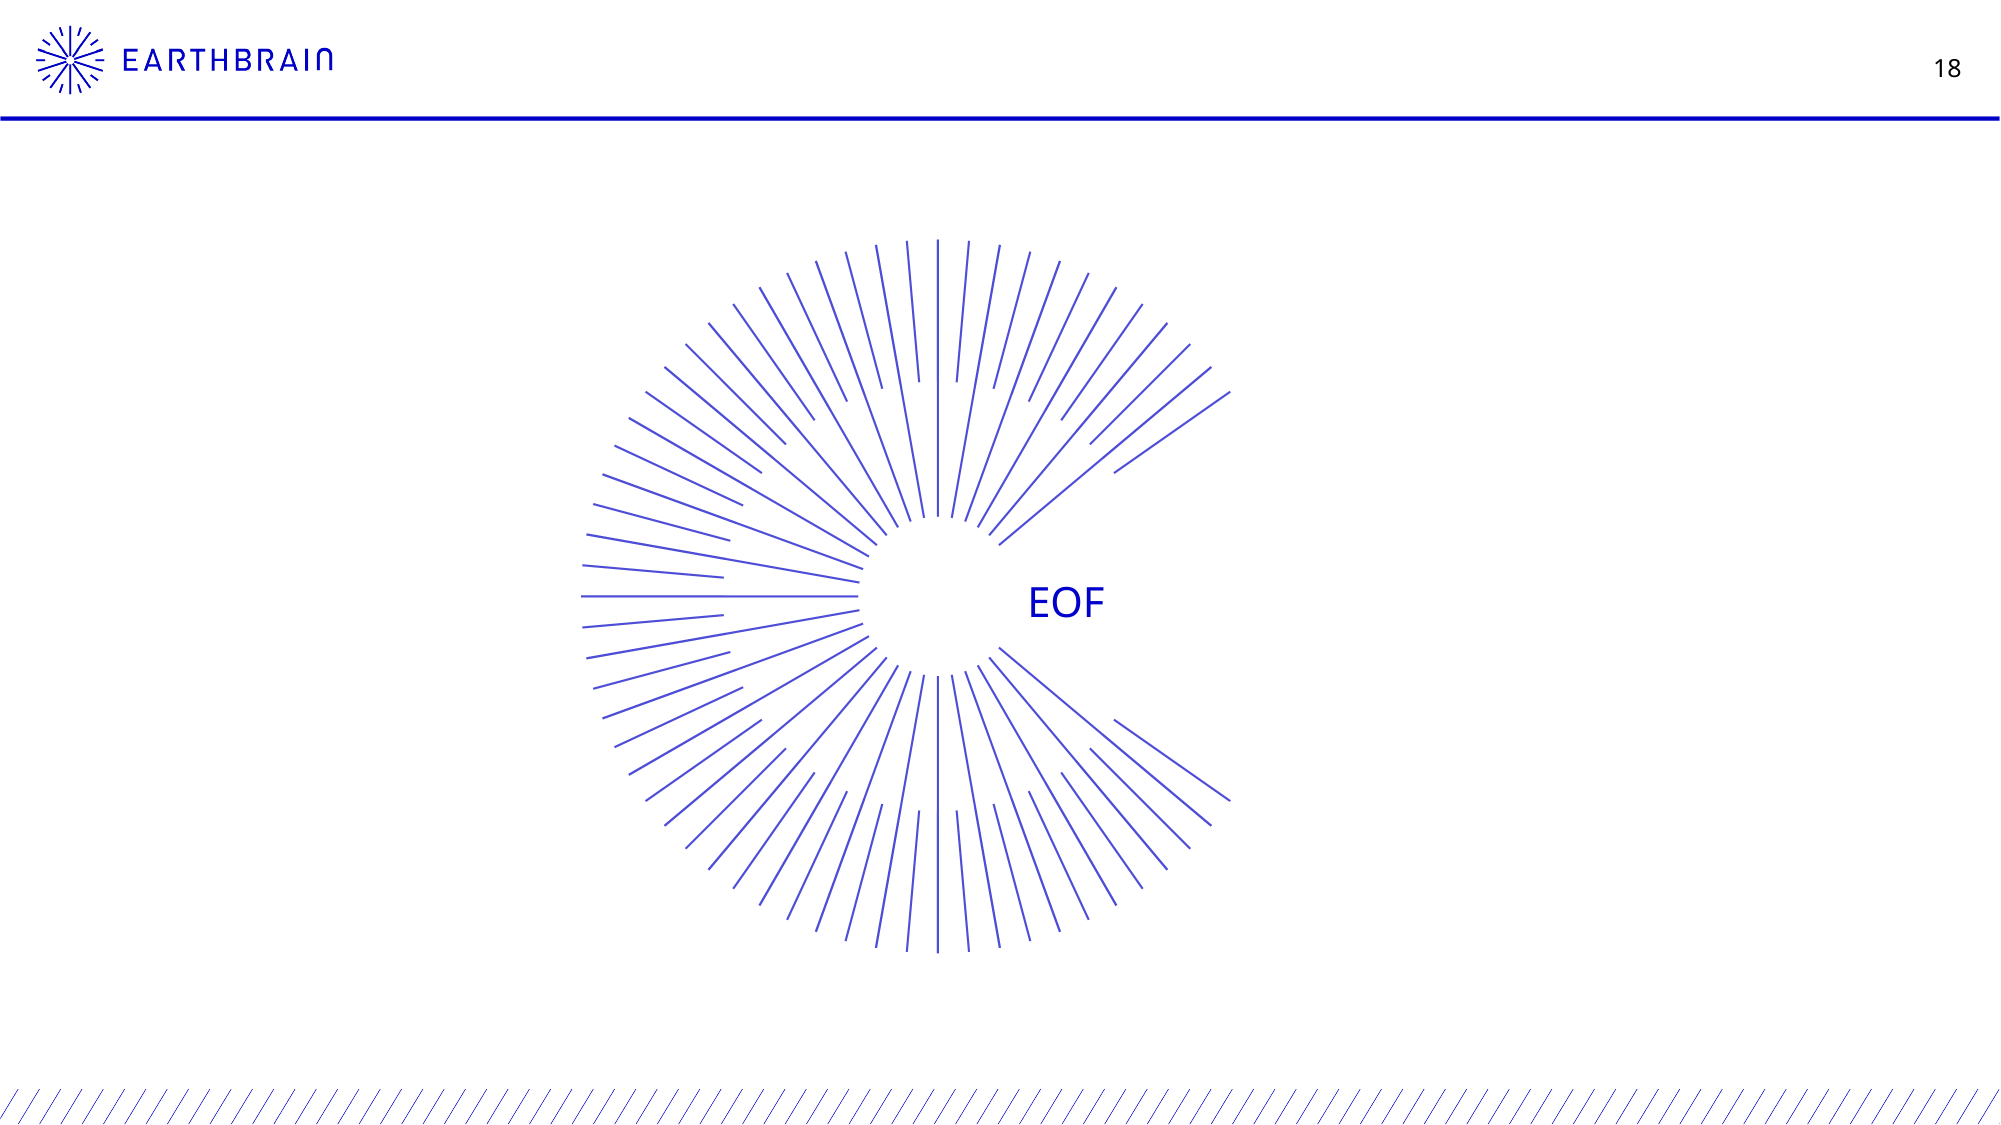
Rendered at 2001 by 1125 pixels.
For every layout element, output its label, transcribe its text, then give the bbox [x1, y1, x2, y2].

list EOF [1012, 565, 1863, 643]
picture [0, 0, 2000, 133]
picture [0, 1089, 2000, 1125]
picture [536, 215, 1272, 964]
